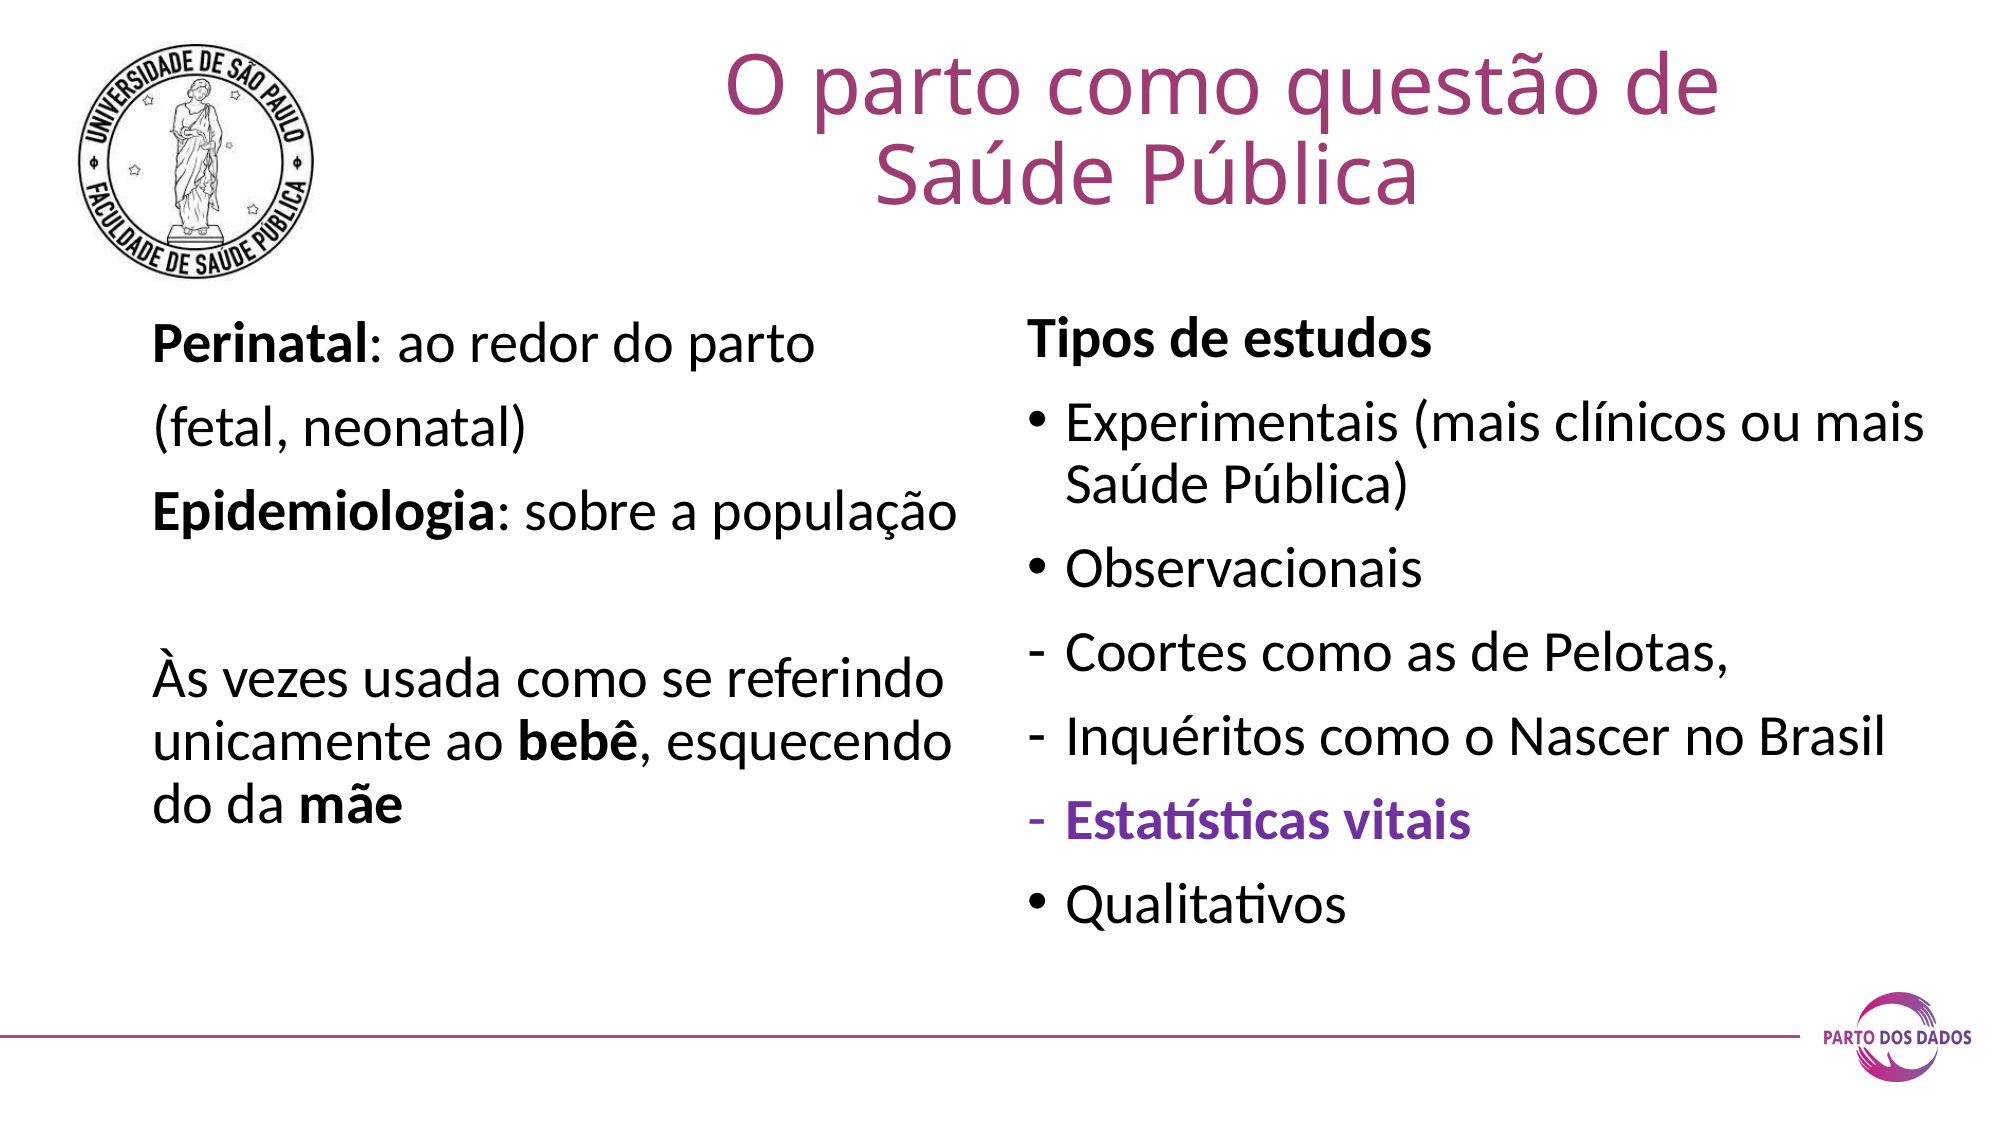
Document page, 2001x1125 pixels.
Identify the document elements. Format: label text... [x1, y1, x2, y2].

picture [1823, 992, 1972, 1082]
list Tipos de estudos Experimentais (mais clínicos ou mais Saúde Pública) Observacionais Coortes como as de Pelotas, Inquéritos como o Nascer no Brasil Estatísticas vitais Qualitativos [1012, 299, 1945, 1014]
picture [76, 44, 314, 282]
list Perinatal: ao redor do parto (fetal, neonatal) Epidemiologia: sobre a população Às vezes usada como se referindo unicamente ao bebê, esquecendo do da mãe [137, 304, 988, 1014]
title O parto como questão de Saúde Pública [433, 0, 1863, 234]
